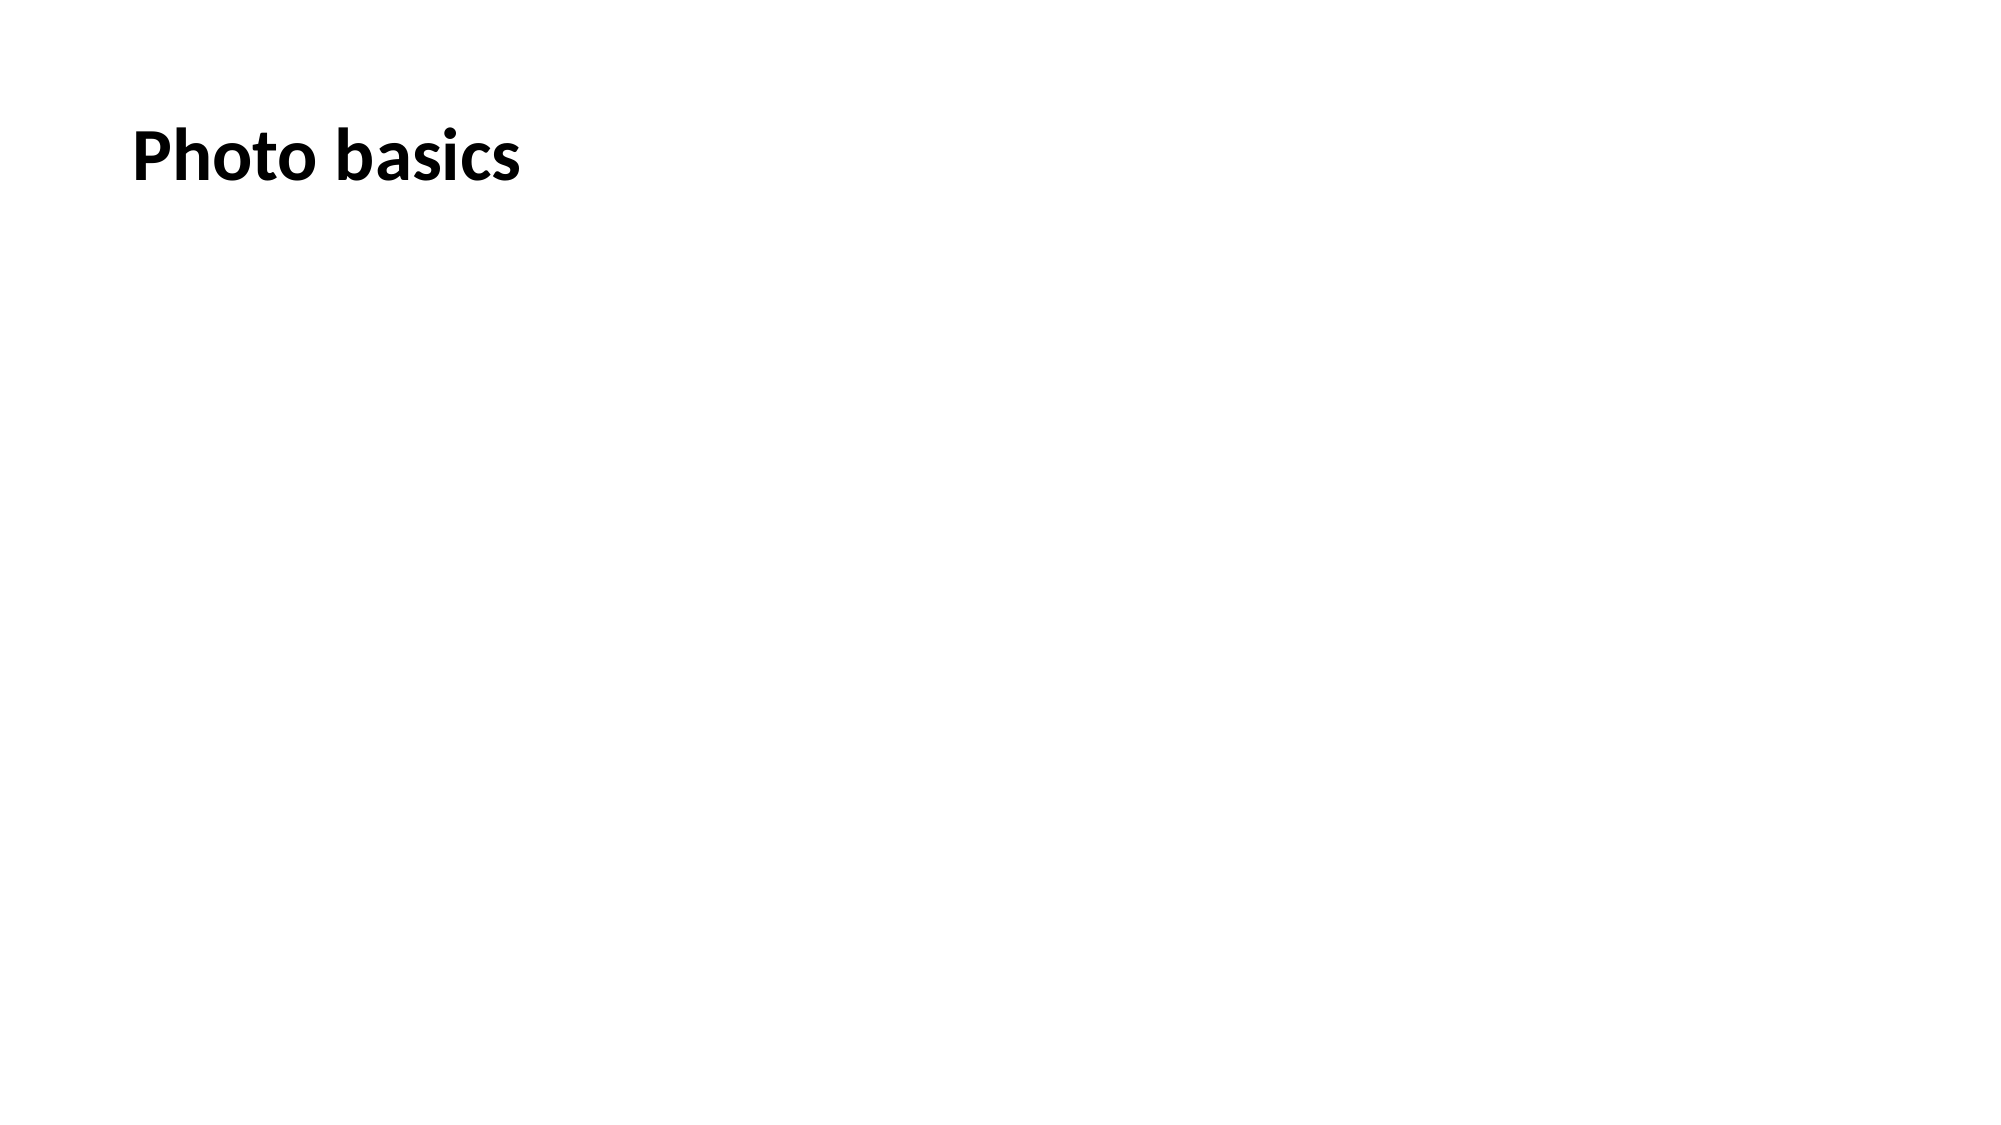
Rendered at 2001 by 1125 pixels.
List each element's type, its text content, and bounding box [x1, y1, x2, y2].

text_box Photo basics [117, 97, 538, 293]
